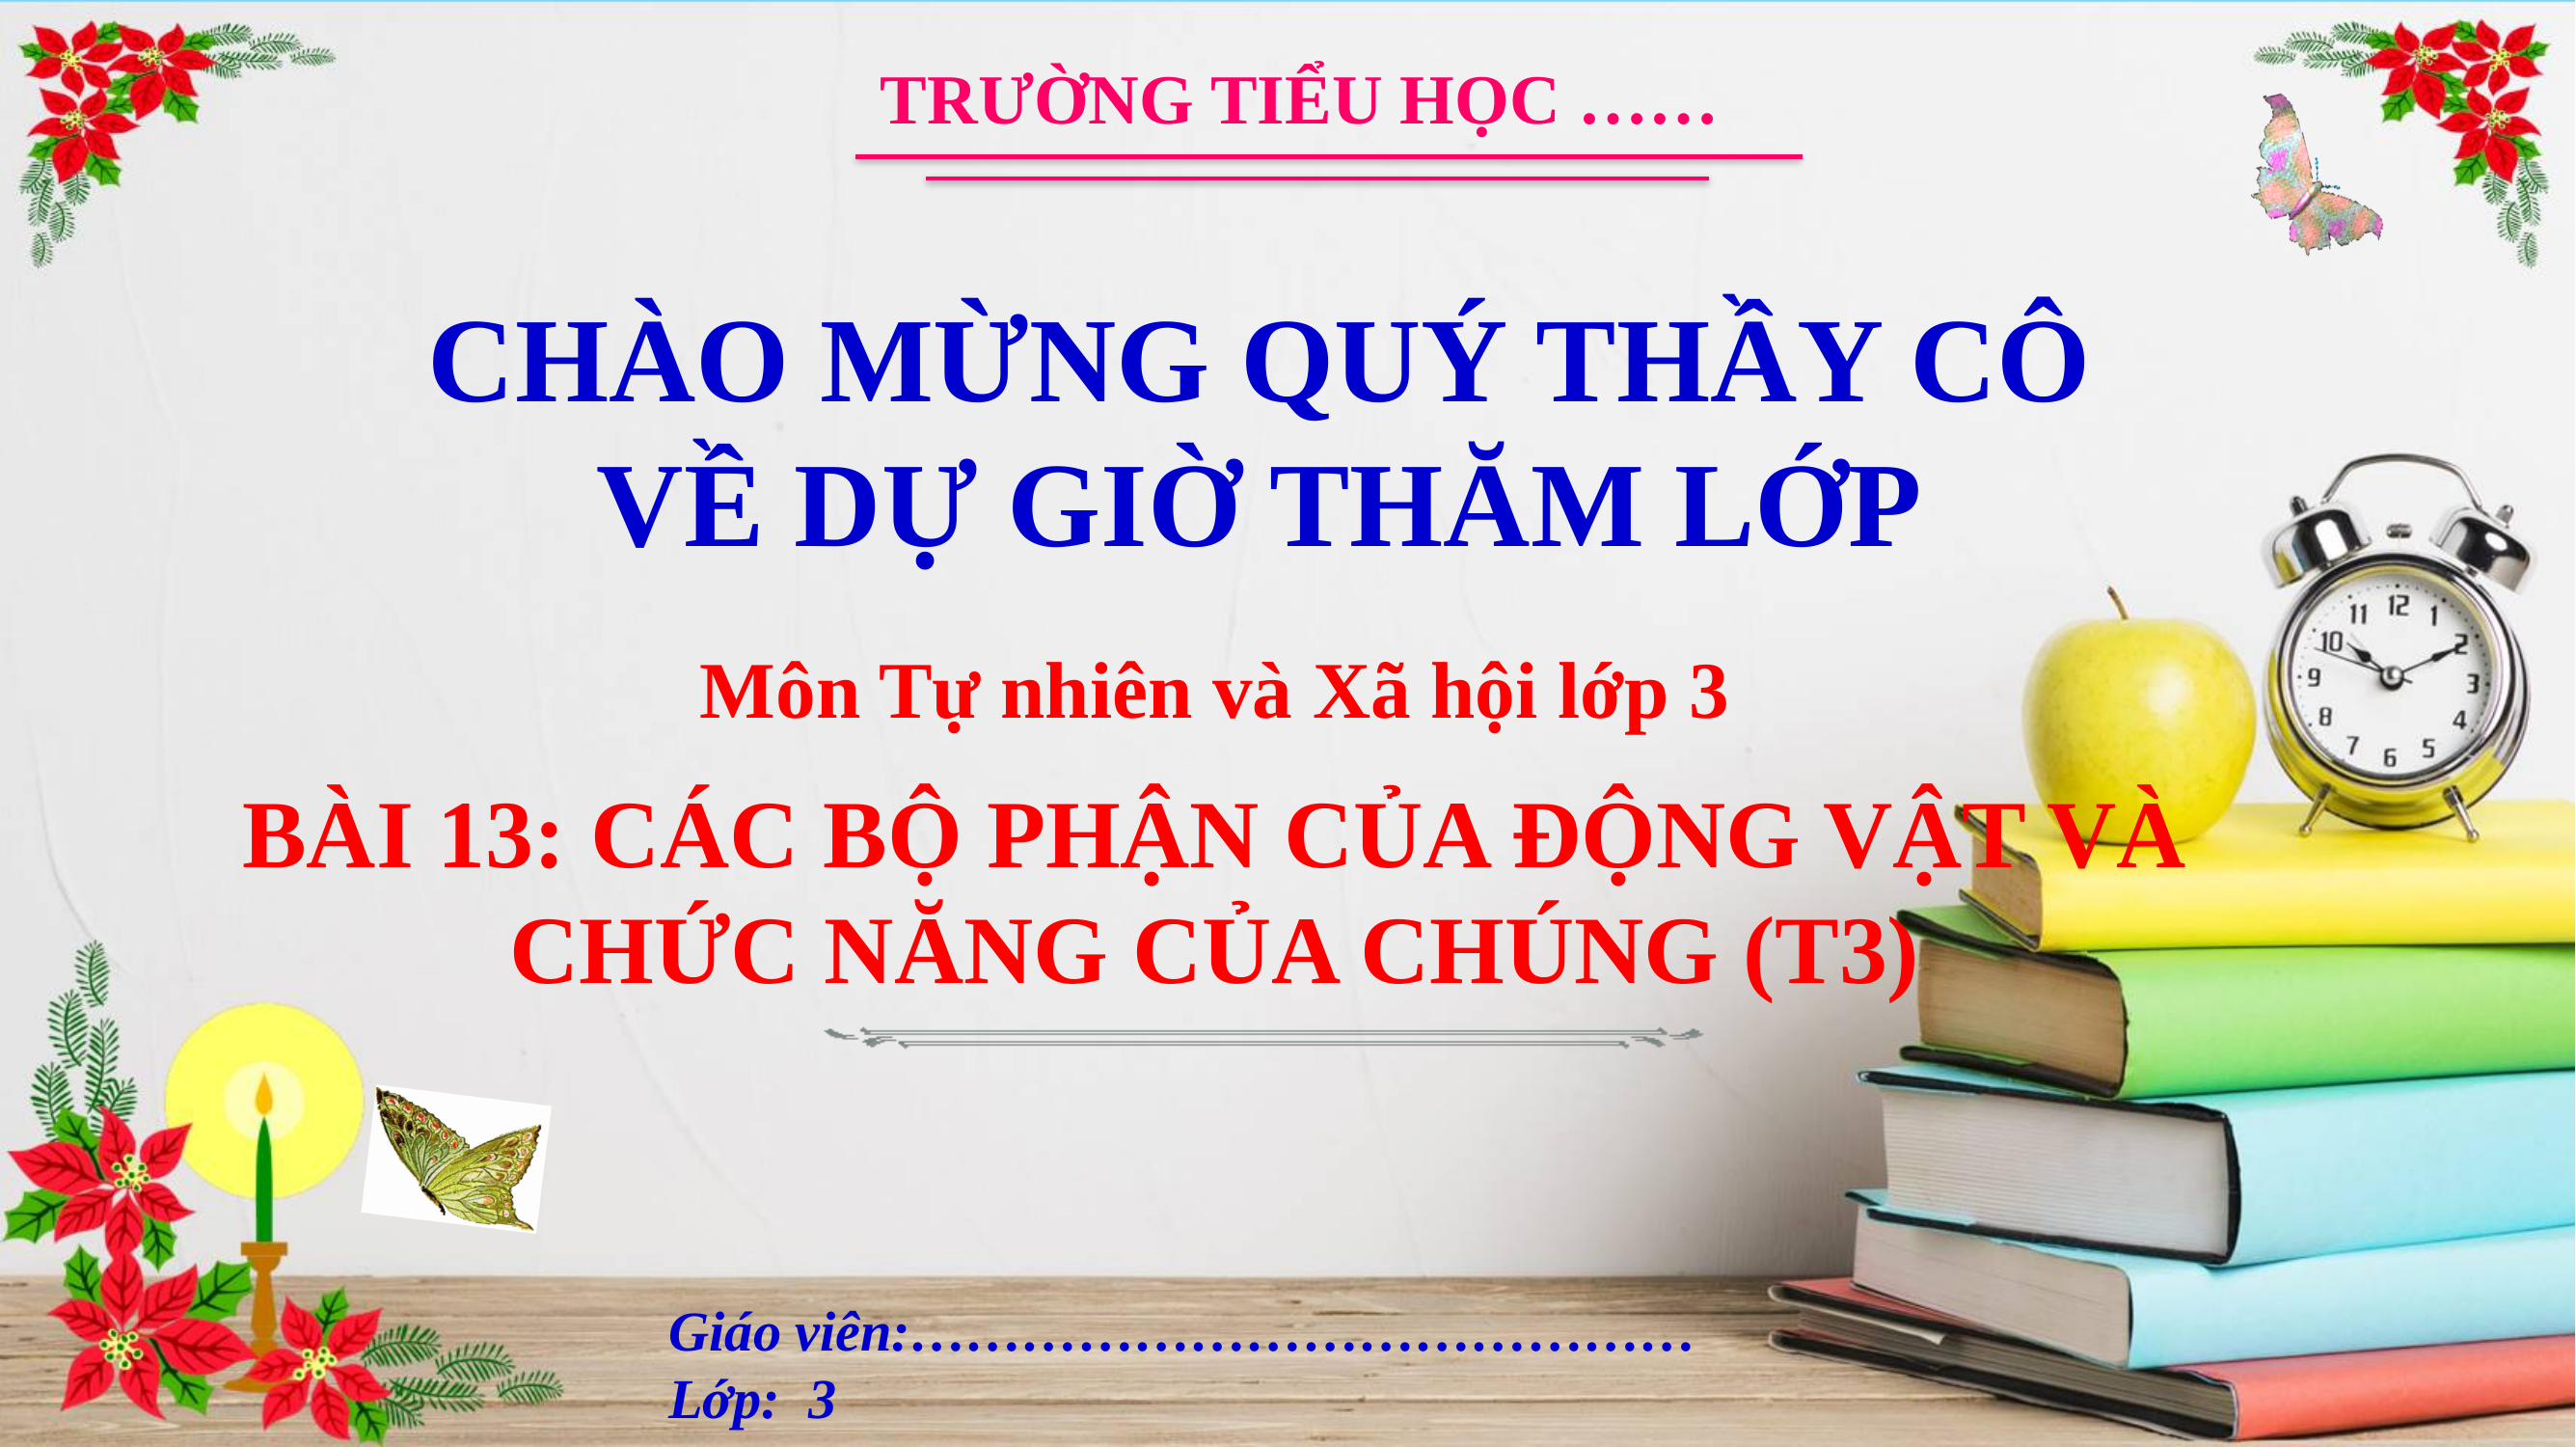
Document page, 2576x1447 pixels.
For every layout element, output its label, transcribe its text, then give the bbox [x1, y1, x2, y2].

text_box Môn Tự nhiên và Xã hội lớp 3 BÀI 13: CÁC BỘ PHẬN CỦA ĐỘNG VẬT VÀ CHỨC NĂNG CỦA CHÚNG (T3) [118, 626, 2313, 1014]
text_box Giáo viên:…………………………………… Lớp: 3 [645, 1282, 1770, 1441]
text_box CHÀO MỪNG QUÝ THẦY CÔ VỀ DỰ GIỜ THĂM LỚP [298, 269, 2221, 582]
picture [0, 0, 2576, 1447]
text_box TRƯỜNG TIỂU HỌC …… [505, 41, 2094, 150]
